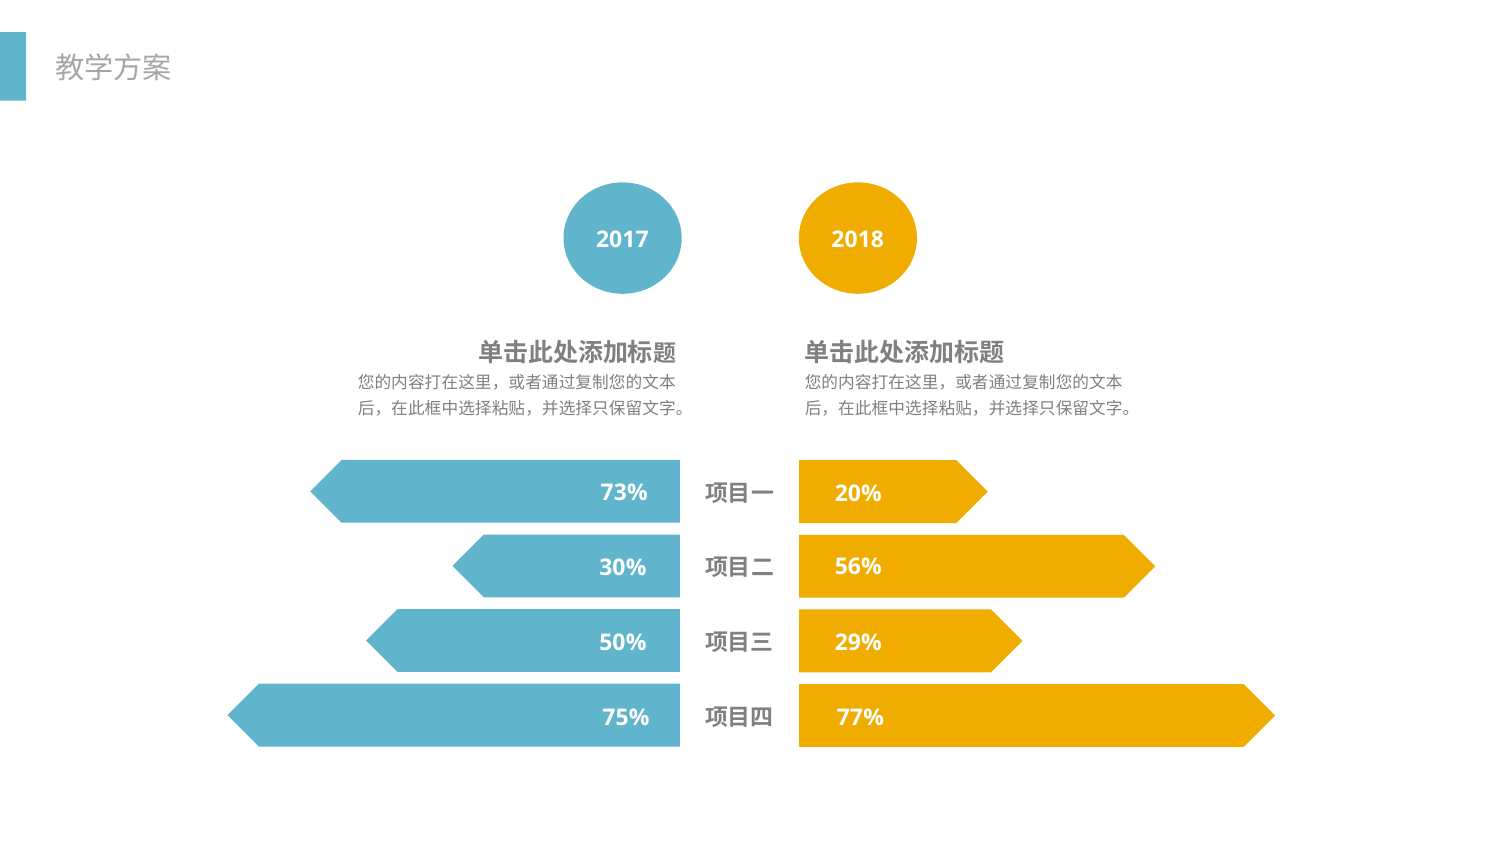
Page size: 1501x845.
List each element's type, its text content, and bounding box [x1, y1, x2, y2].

text_box [366, 609, 680, 672]
text_box 2018 [798, 182, 918, 294]
text_box 20% [823, 472, 894, 512]
text_box [799, 460, 988, 524]
text_box 30% [588, 547, 658, 586]
text_box [227, 683, 680, 747]
text_box [799, 684, 1276, 747]
text_box 项目四 [693, 696, 786, 736]
text_box [310, 459, 680, 523]
text_box 29% [823, 621, 894, 661]
text_box 2017 [563, 182, 682, 294]
text_box 56% [823, 546, 894, 585]
text_box 77% [825, 696, 896, 736]
text_box [452, 534, 680, 598]
text_box 项目三 [693, 621, 786, 661]
text_box 项目二 [693, 547, 786, 586]
text_box 75% [591, 697, 662, 736]
text_box [799, 534, 1156, 598]
text_box 50% [588, 621, 658, 661]
text_box 73% [589, 471, 660, 511]
text_box 项目一 [693, 472, 786, 512]
text_box 单击此处添加标题 您的内容打在这里，或者通过复制您的文本后，在此框中选择粘贴，并选择只保留文字。 [799, 324, 1137, 421]
text_box 单击此处添加标题 您的内容打在这里，或者通过复制您的文本后，在此框中选择粘贴，并选择只保留文字。 [344, 324, 682, 421]
text_box [799, 609, 1023, 673]
